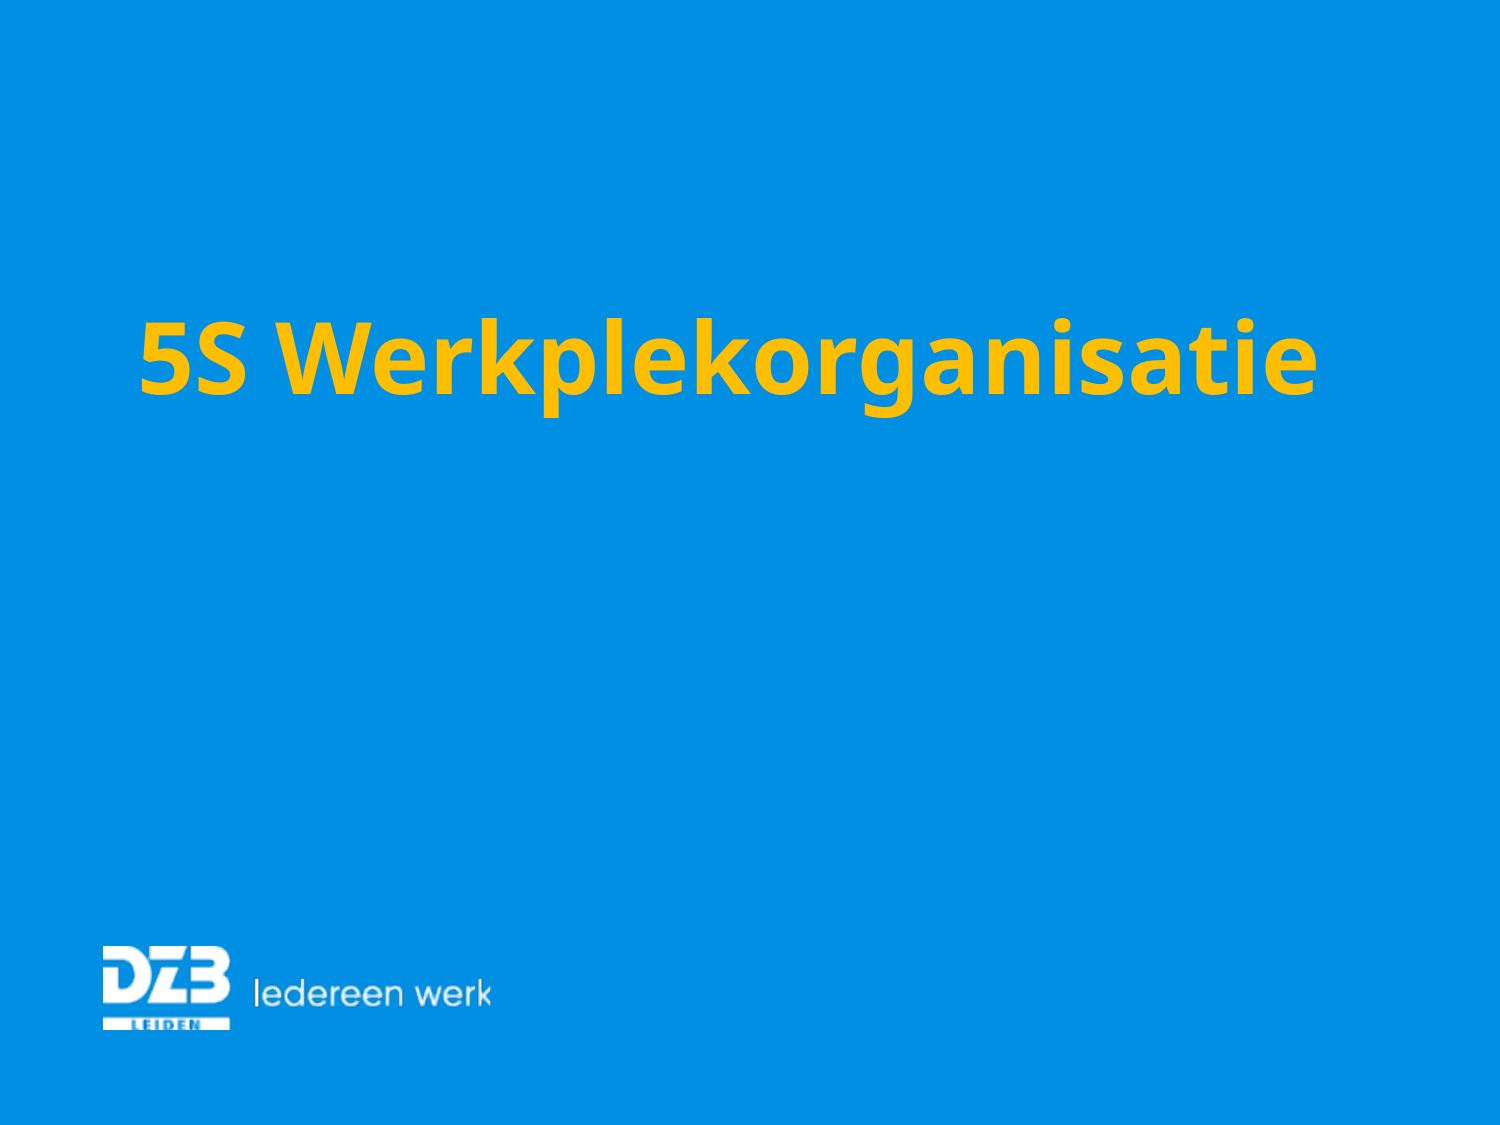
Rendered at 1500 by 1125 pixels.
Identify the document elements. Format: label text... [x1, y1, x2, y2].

list 5S Werkplekorganisatie [112, 278, 1347, 461]
